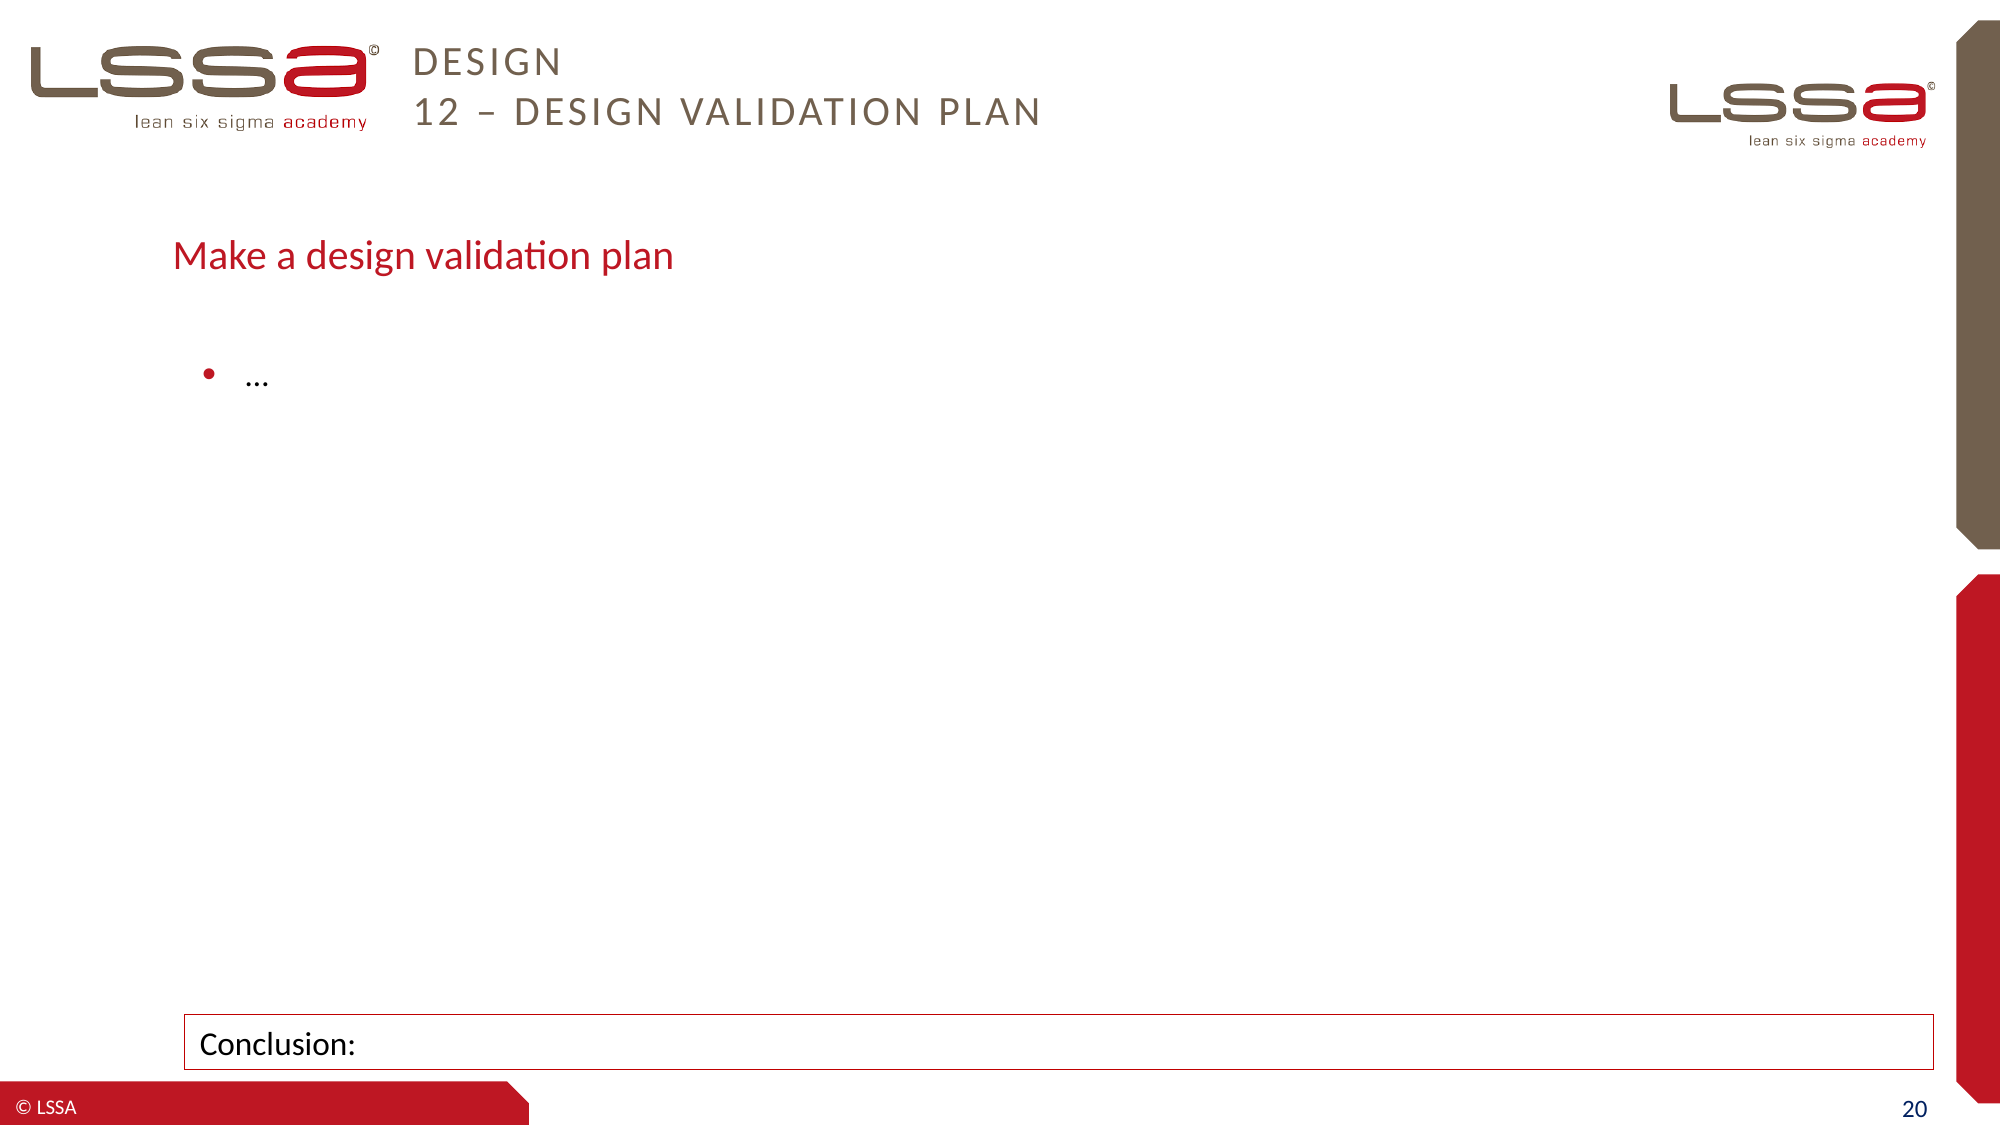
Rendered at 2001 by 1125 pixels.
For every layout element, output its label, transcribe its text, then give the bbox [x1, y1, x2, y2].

picture [31, 42, 380, 131]
picture [1670, 80, 1936, 148]
title Design 12 – Design validation plan [397, 34, 1891, 134]
list Make a design validation plan … [157, 219, 1891, 1047]
text_box Conclusion: [184, 1014, 1934, 1070]
